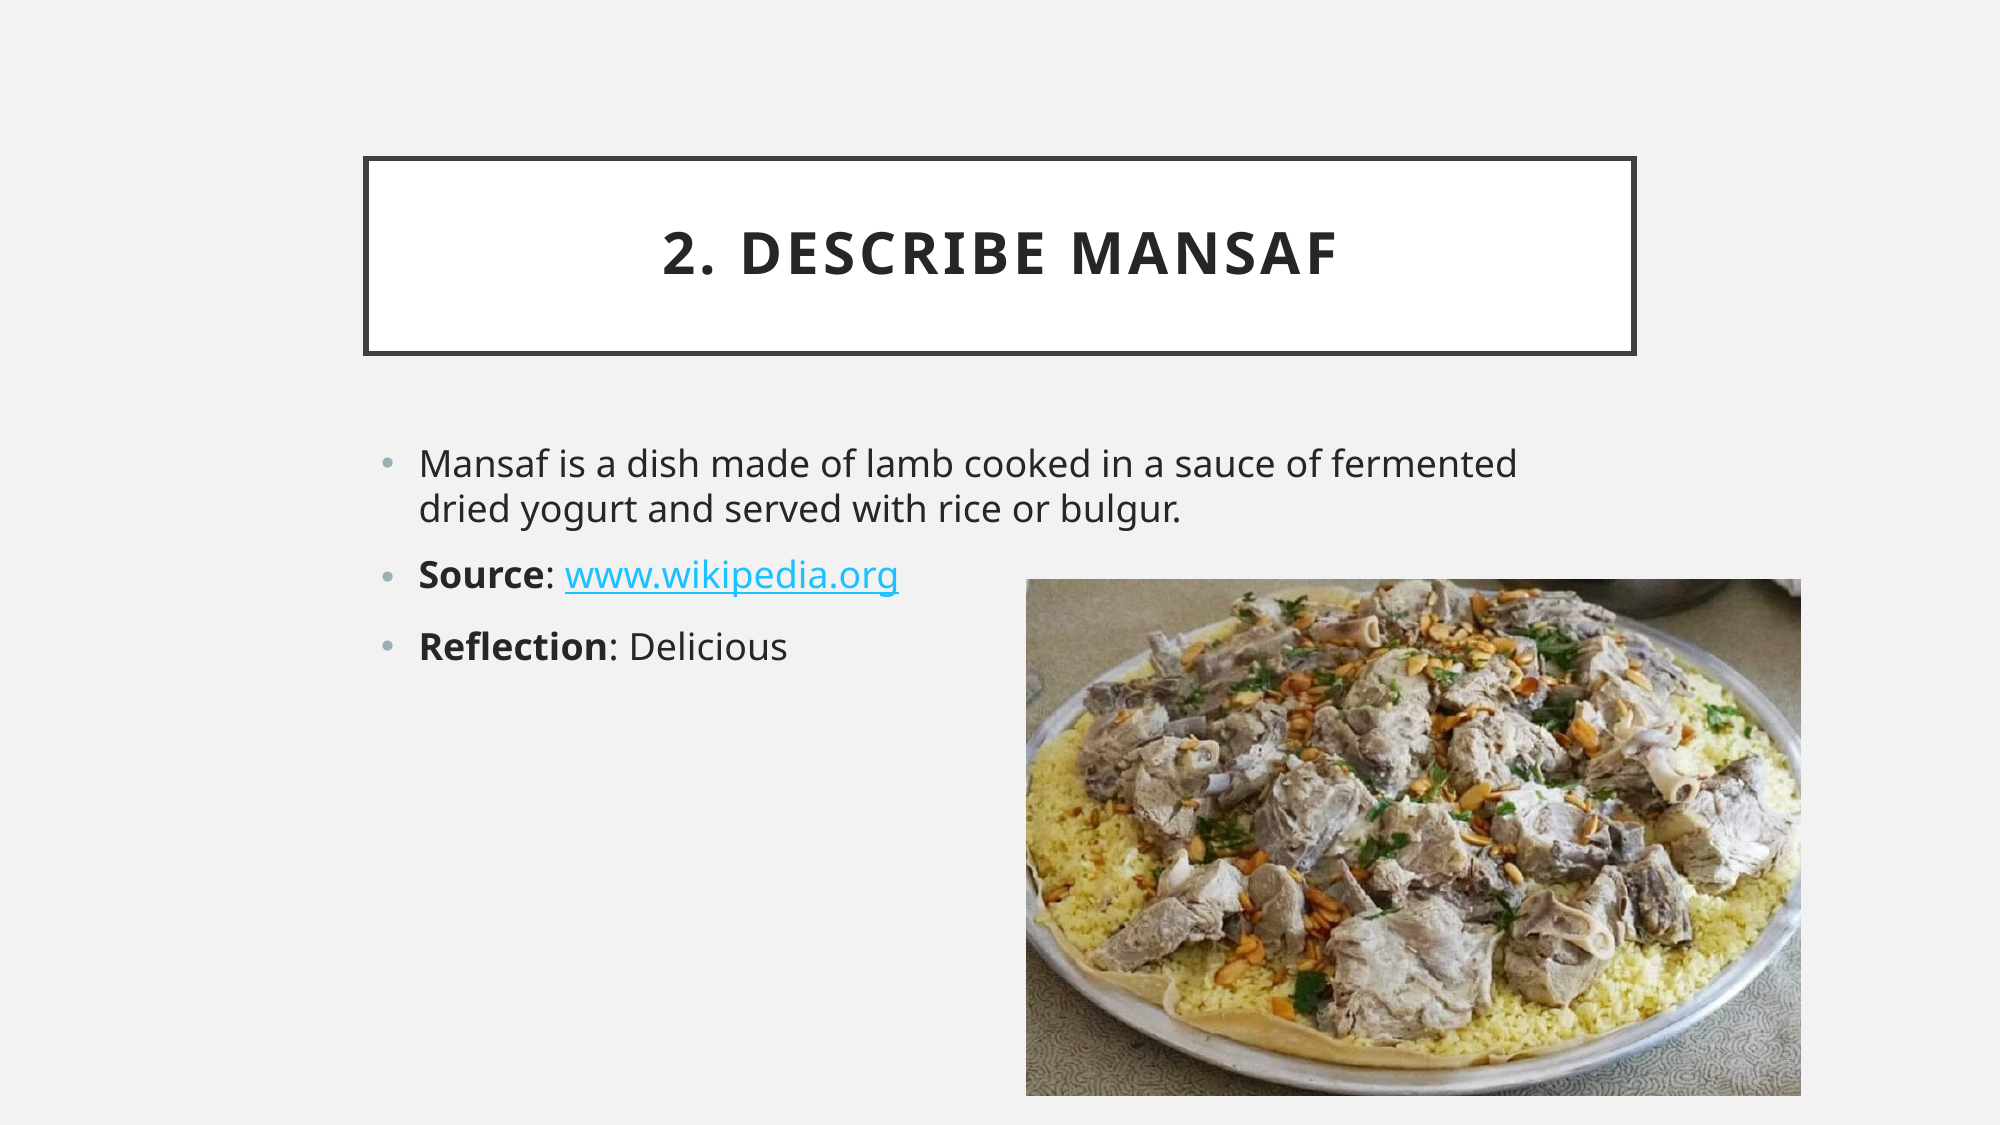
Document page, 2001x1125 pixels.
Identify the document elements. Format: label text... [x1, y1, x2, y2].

list Mansaf is a dish made of lamb cooked in a sauce of fermented dried yogurt and served with rice or bulgur. Source: www.wikipedia.org Reflection: Delicious [366, 432, 1634, 942]
picture [1026, 579, 1801, 1096]
title 2. Describe mansaf [363, 156, 1637, 356]
